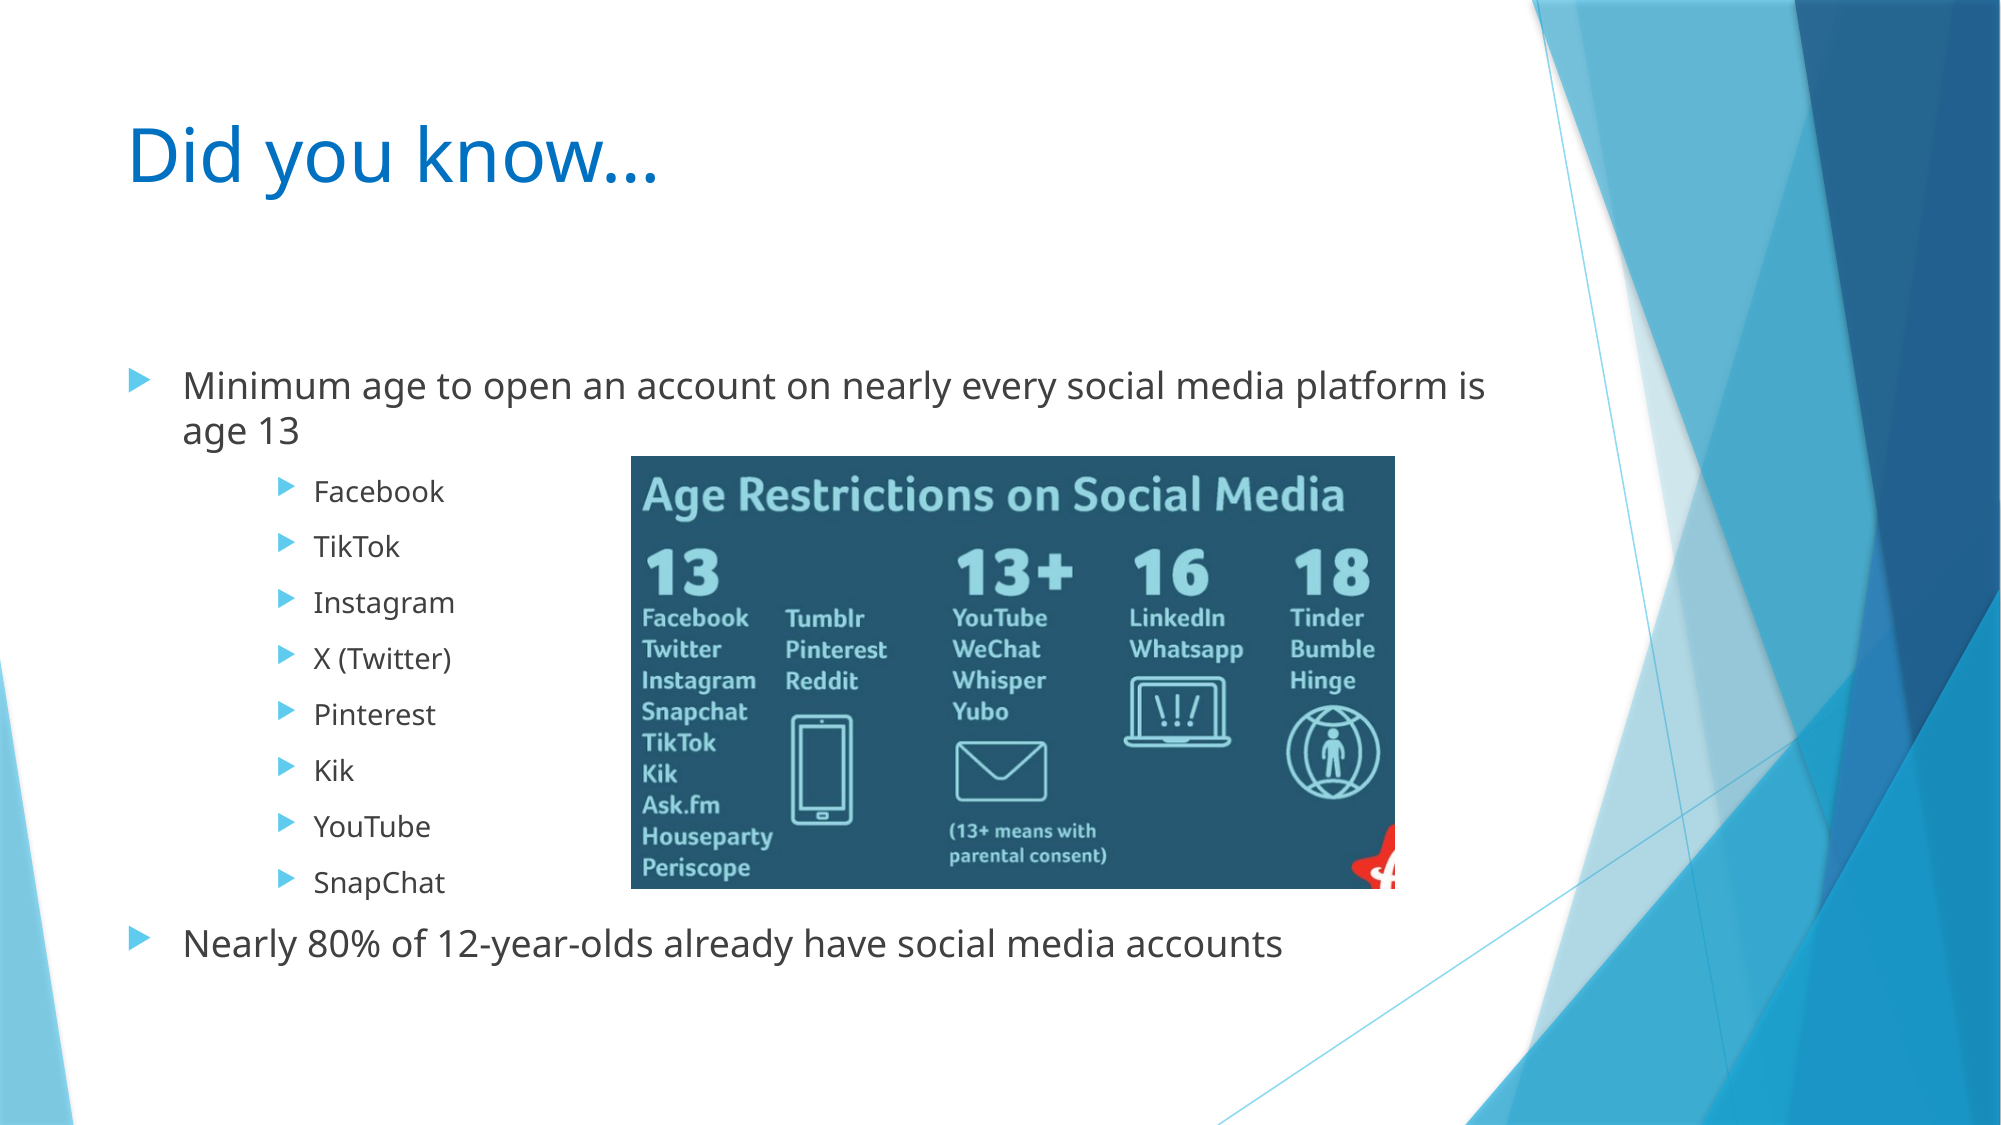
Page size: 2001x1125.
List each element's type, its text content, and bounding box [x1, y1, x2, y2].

picture [631, 456, 1395, 890]
list Minimum age to open an account on nearly every social media platform is age 13 Facebook TikTok Instagram X (Twitter) Pinterest Kik YouTube SnapChat Nearly 80% of 12-year-olds already have social media accounts [111, 354, 1522, 992]
title Did you know… [111, 99, 1522, 317]
